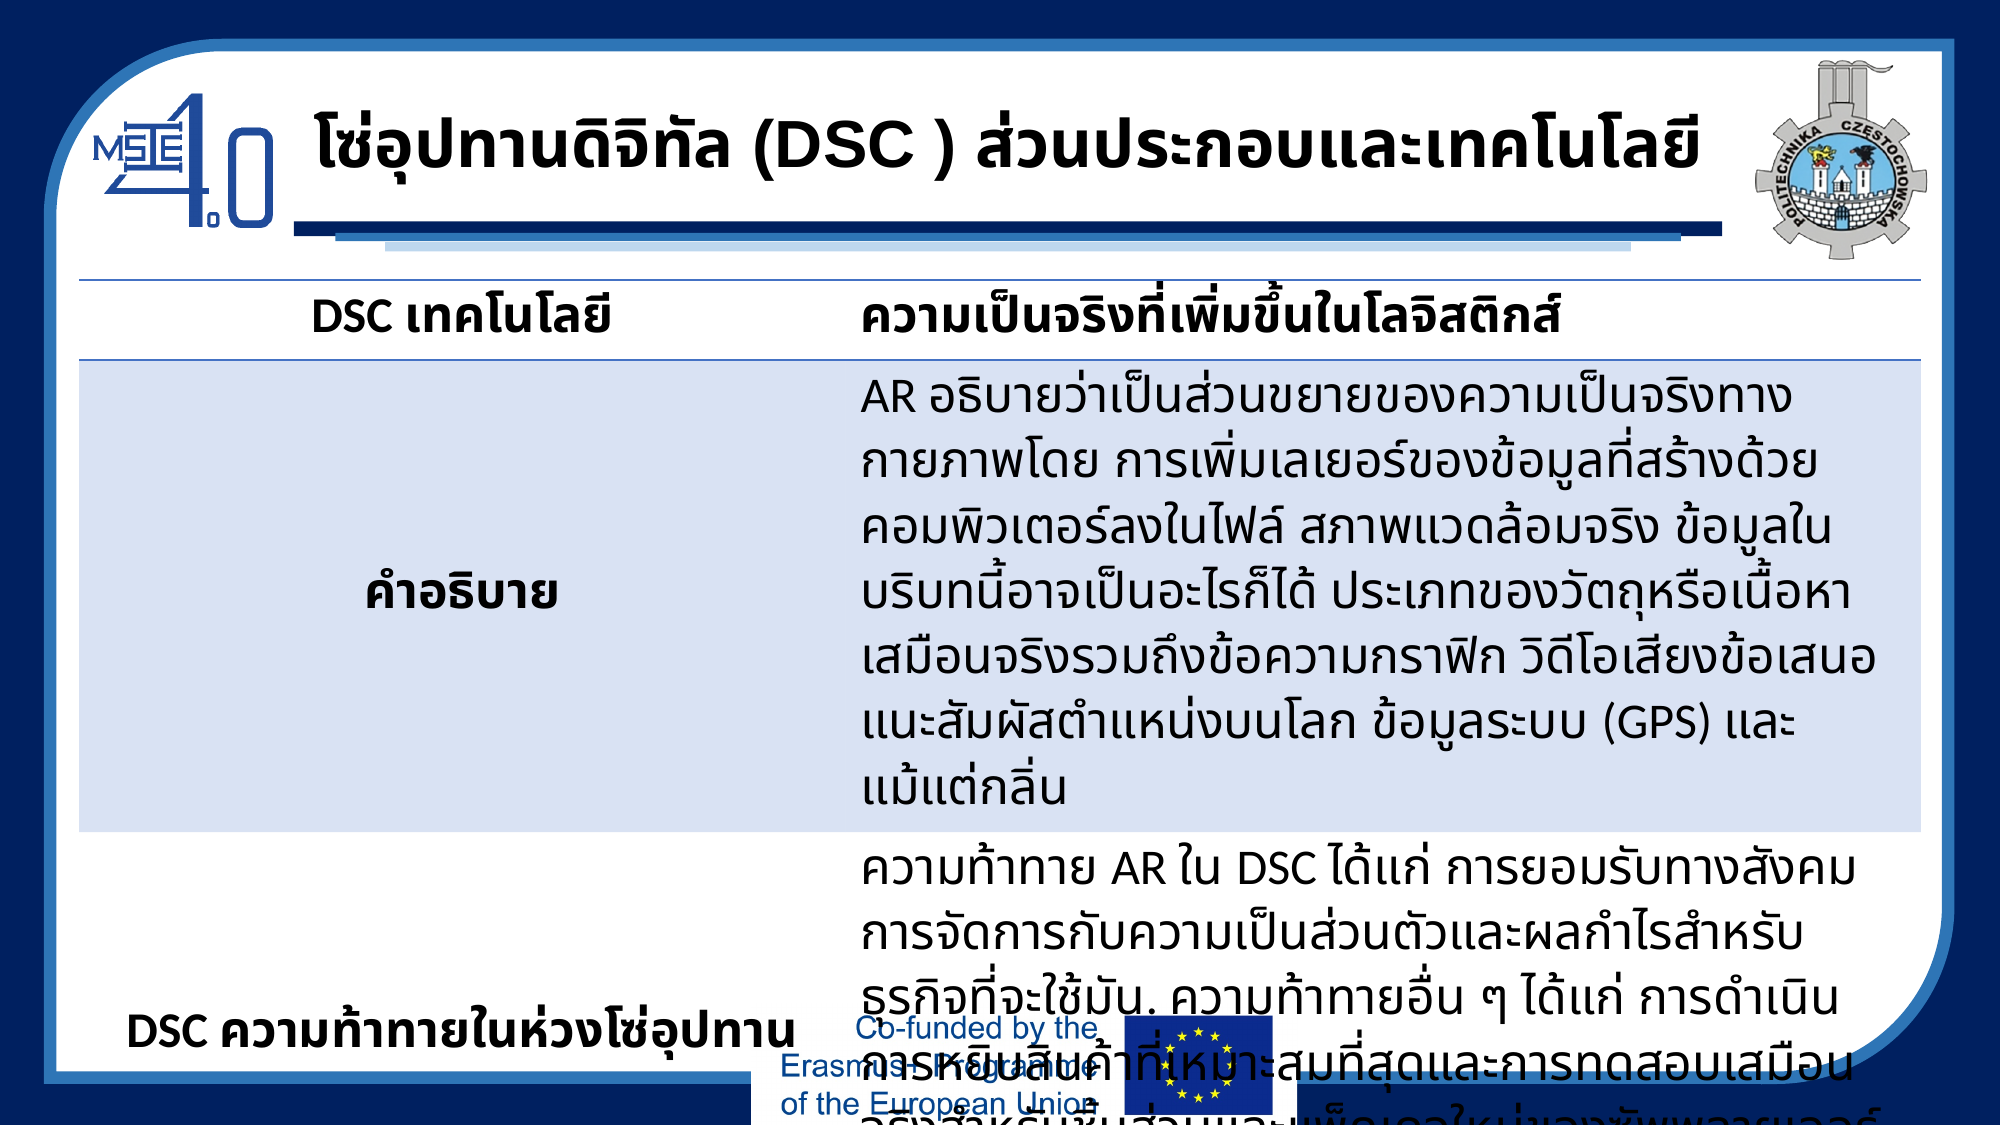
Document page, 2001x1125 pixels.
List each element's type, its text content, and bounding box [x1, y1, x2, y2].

table_cell AR อธิบายว่าเป็นส่วนขยายของความเป็นจริงทางกายภาพโดย การเพิ่มเลเยอร์ของข้อมูลที่สร้างด้วยคอมพิวเตอร์ลงในไฟล์ สภาพแวดล้อมจริง ข้อมูลในบริบทนี้อาจเป็นอะไรก็ได้ ประเภทของวัตถุหรือเนื้อหาเสมือนจริงรวมถึงข้อความกราฟิก วิดีโอเสียงข้อเสนอแนะสัมผัสตำแหน่งบนโลก ข้อมูลระบบ (GPS) และแม้แต่กลิ่น [846, 361, 1921, 832]
table_header DSC เทคโนโลยี [79, 281, 846, 359]
title โซ่อุปทานดิจิทัล (DSC ) ส่วนประกอบและเทคโนโลยี [294, 73, 1723, 220]
table_cell คำอธิบาย [79, 361, 846, 832]
table_header ความเป็นจริงที่เพิ่มขึ้นในโลจิสติกส์ [846, 281, 1921, 359]
table_cell DSC ความท้าทายในห่วงโซ่อุปทาน [79, 832, 846, 1125]
picture [1755, 49, 1938, 260]
table_cell ความท้าทาย AR ใน DSC ได้แก่ การยอมรับทางสังคมการจัดการกับความเป็นส่วนตัวและผลกำไรสำหรับธุรกิจที่จะใช้มัน. ความท้าทายอื่น ๆ ได้แก่ การดำเนินการหยิบสินค้าที่เหมาะสมที่สุดและการทดสอบเสมือนจริงสำหรับชิ้นส่วนและแพ็คเกจใหม่ของซัพพลายเออร์ลดการกระจายสินค้าตัวอย่างทางกายภาพ [846, 832, 1921, 1125]
